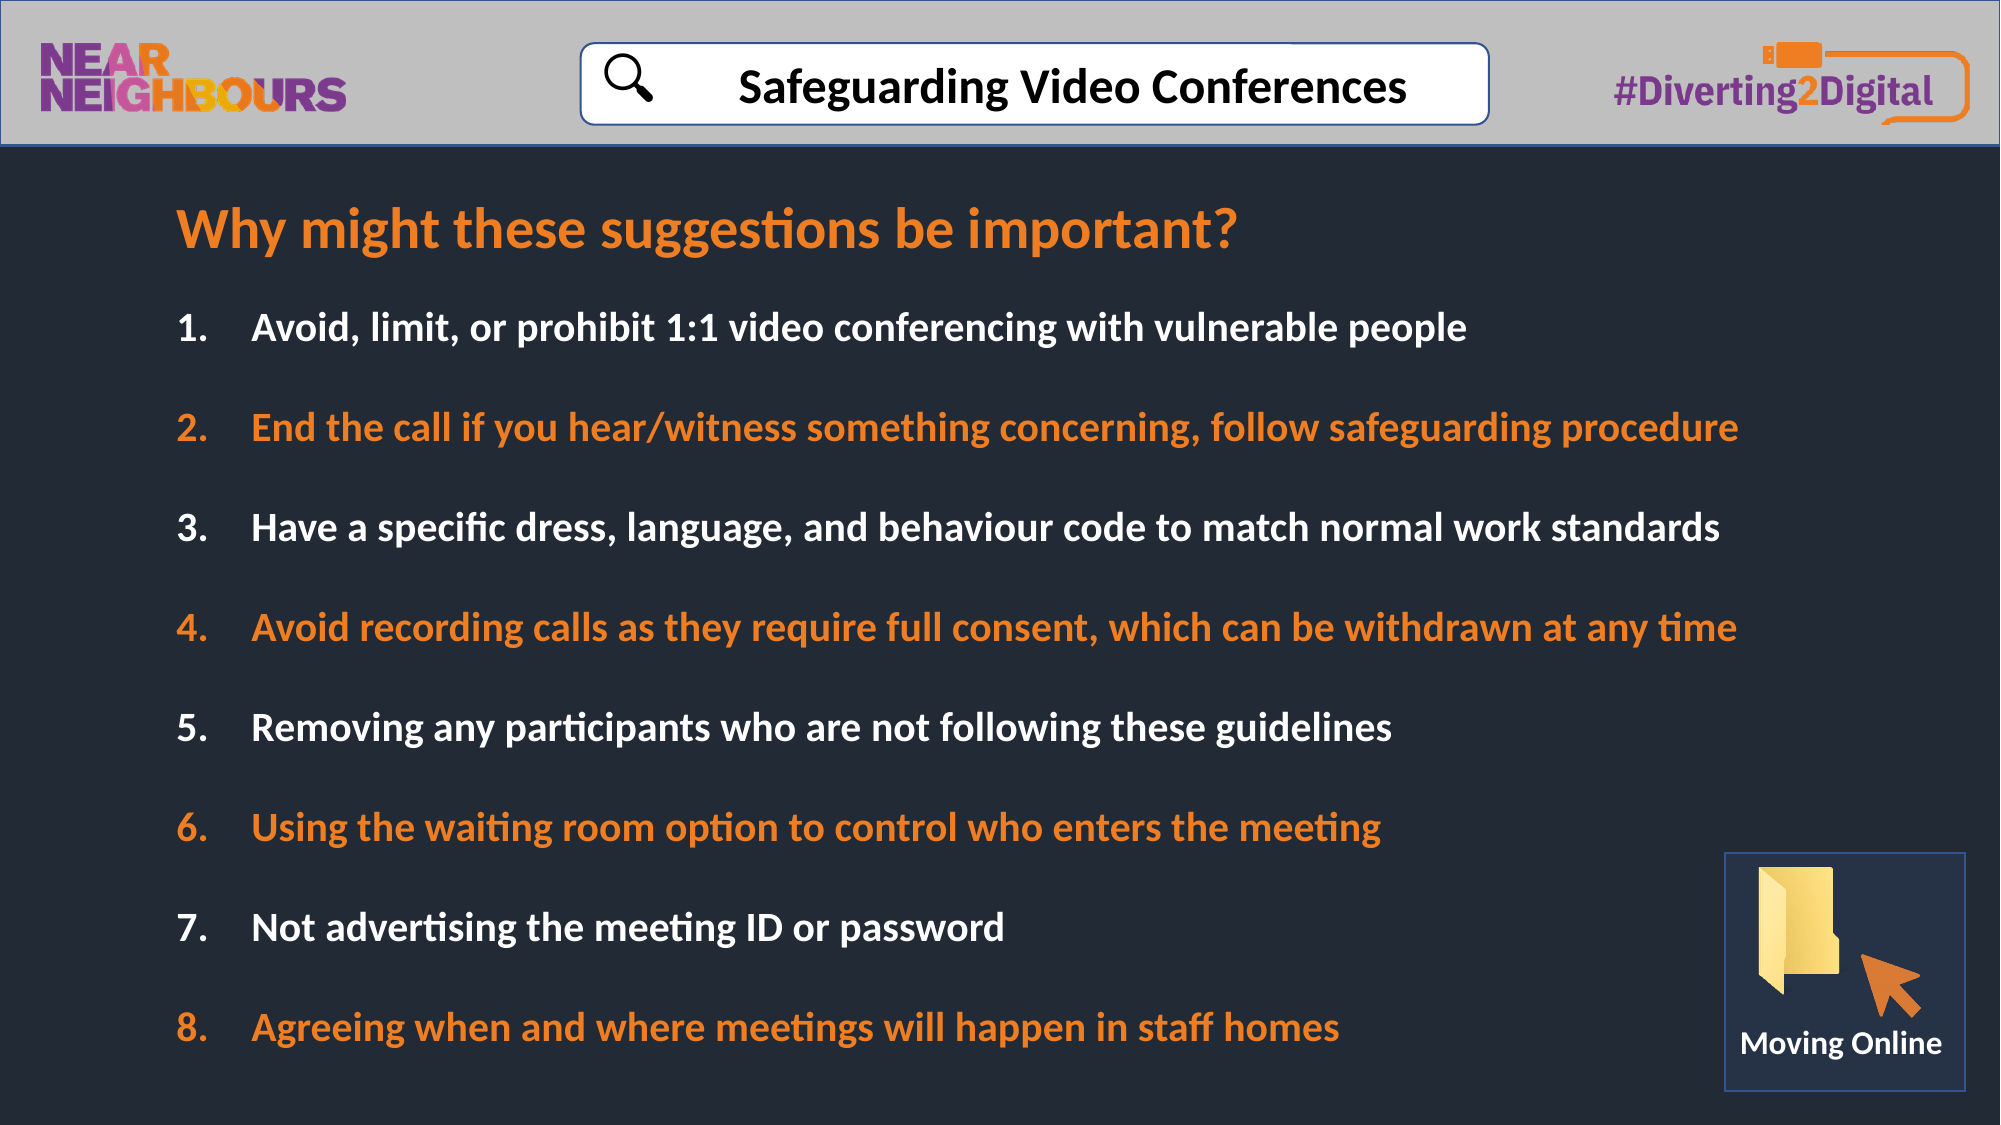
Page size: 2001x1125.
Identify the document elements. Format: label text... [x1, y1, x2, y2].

picture [599, 48, 658, 107]
text_box [0, 0, 2000, 147]
picture [1582, 36, 1982, 125]
picture [41, 43, 346, 112]
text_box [1724, 850, 2000, 1091]
text_box Why might these suggestions be important? Avoid, limit, or prohibit 1:1 video conferencing with vulnerable people End the call if you hear/witness something concerning, follow safeguarding procedure Have a specific dress, language, and behaviour code to match normal work standards Avoid recording calls as they require full consent, which can be withdrawn at any time Removing any participants who are not following these guidelines Using the waiting room option to control who enters the meeting Not advertising the meeting ID or password Agreeing when and where meetings will happen in staff homes [161, 182, 1774, 1108]
text_box [579, 42, 1486, 126]
text_box Safeguarding Video Conferences [657, 46, 1489, 122]
